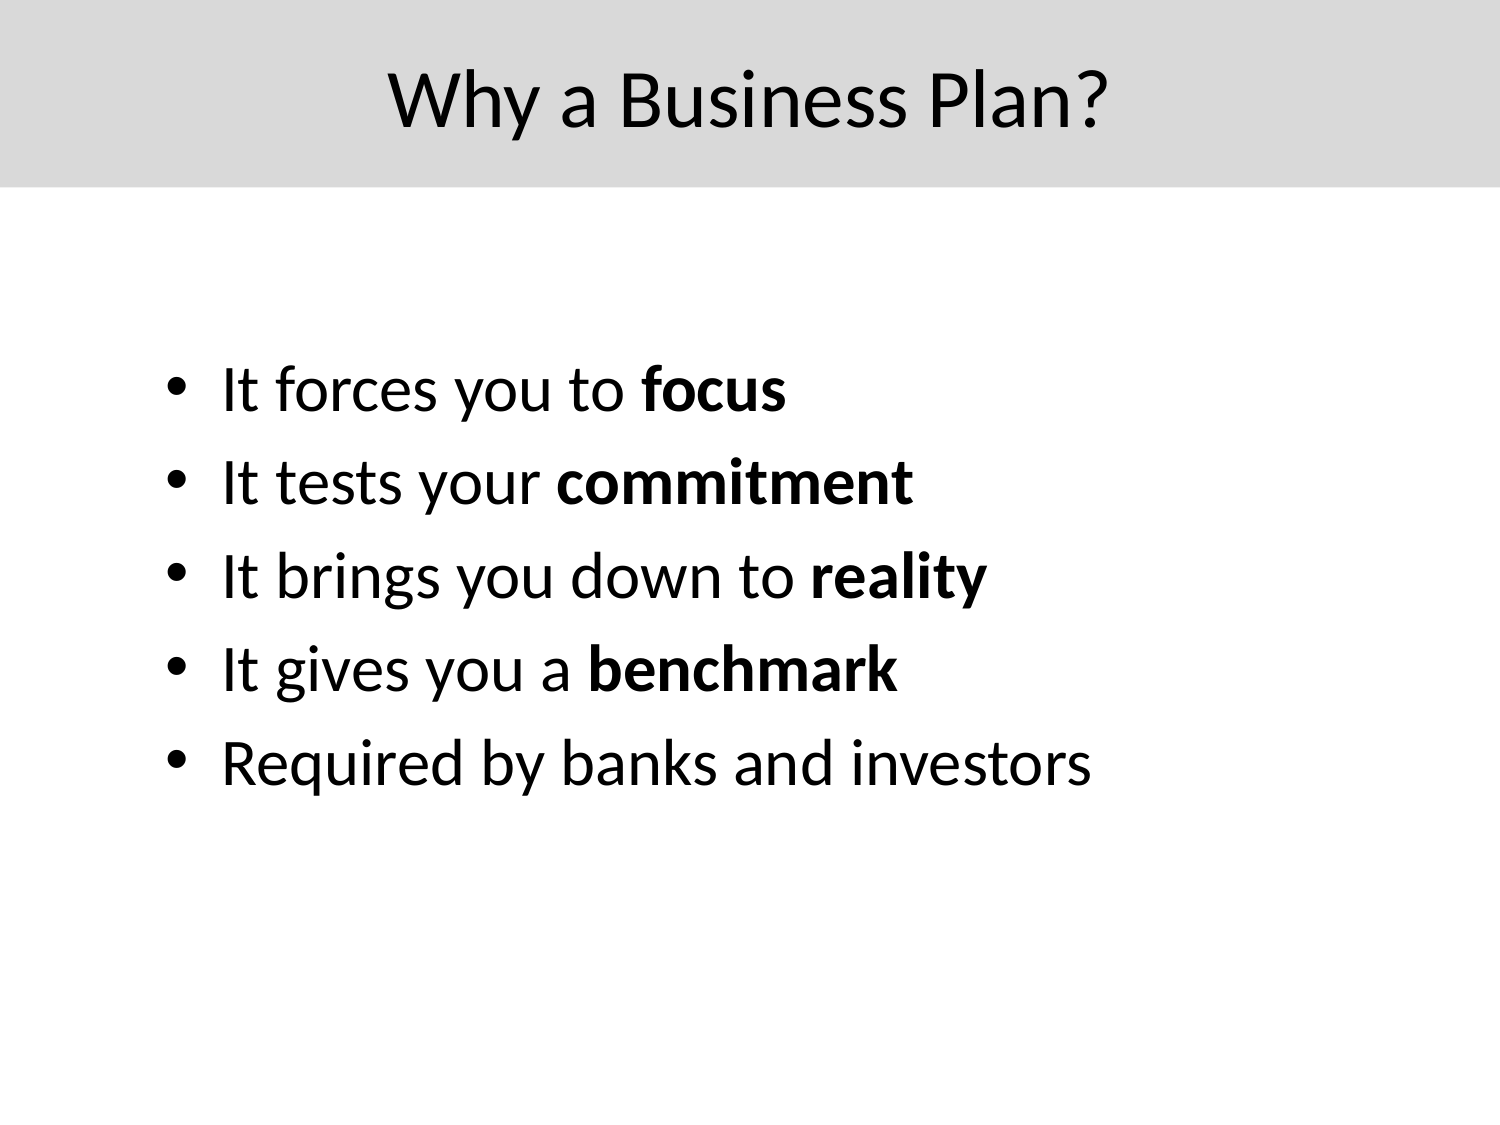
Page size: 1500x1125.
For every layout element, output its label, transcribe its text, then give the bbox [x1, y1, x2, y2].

list It forces you to focus It tests your commitment It brings you down to reality It gives you a benchmark Required by banks and investors [150, 337, 1500, 1080]
title Why a Business Plan? [0, 0, 1500, 188]
